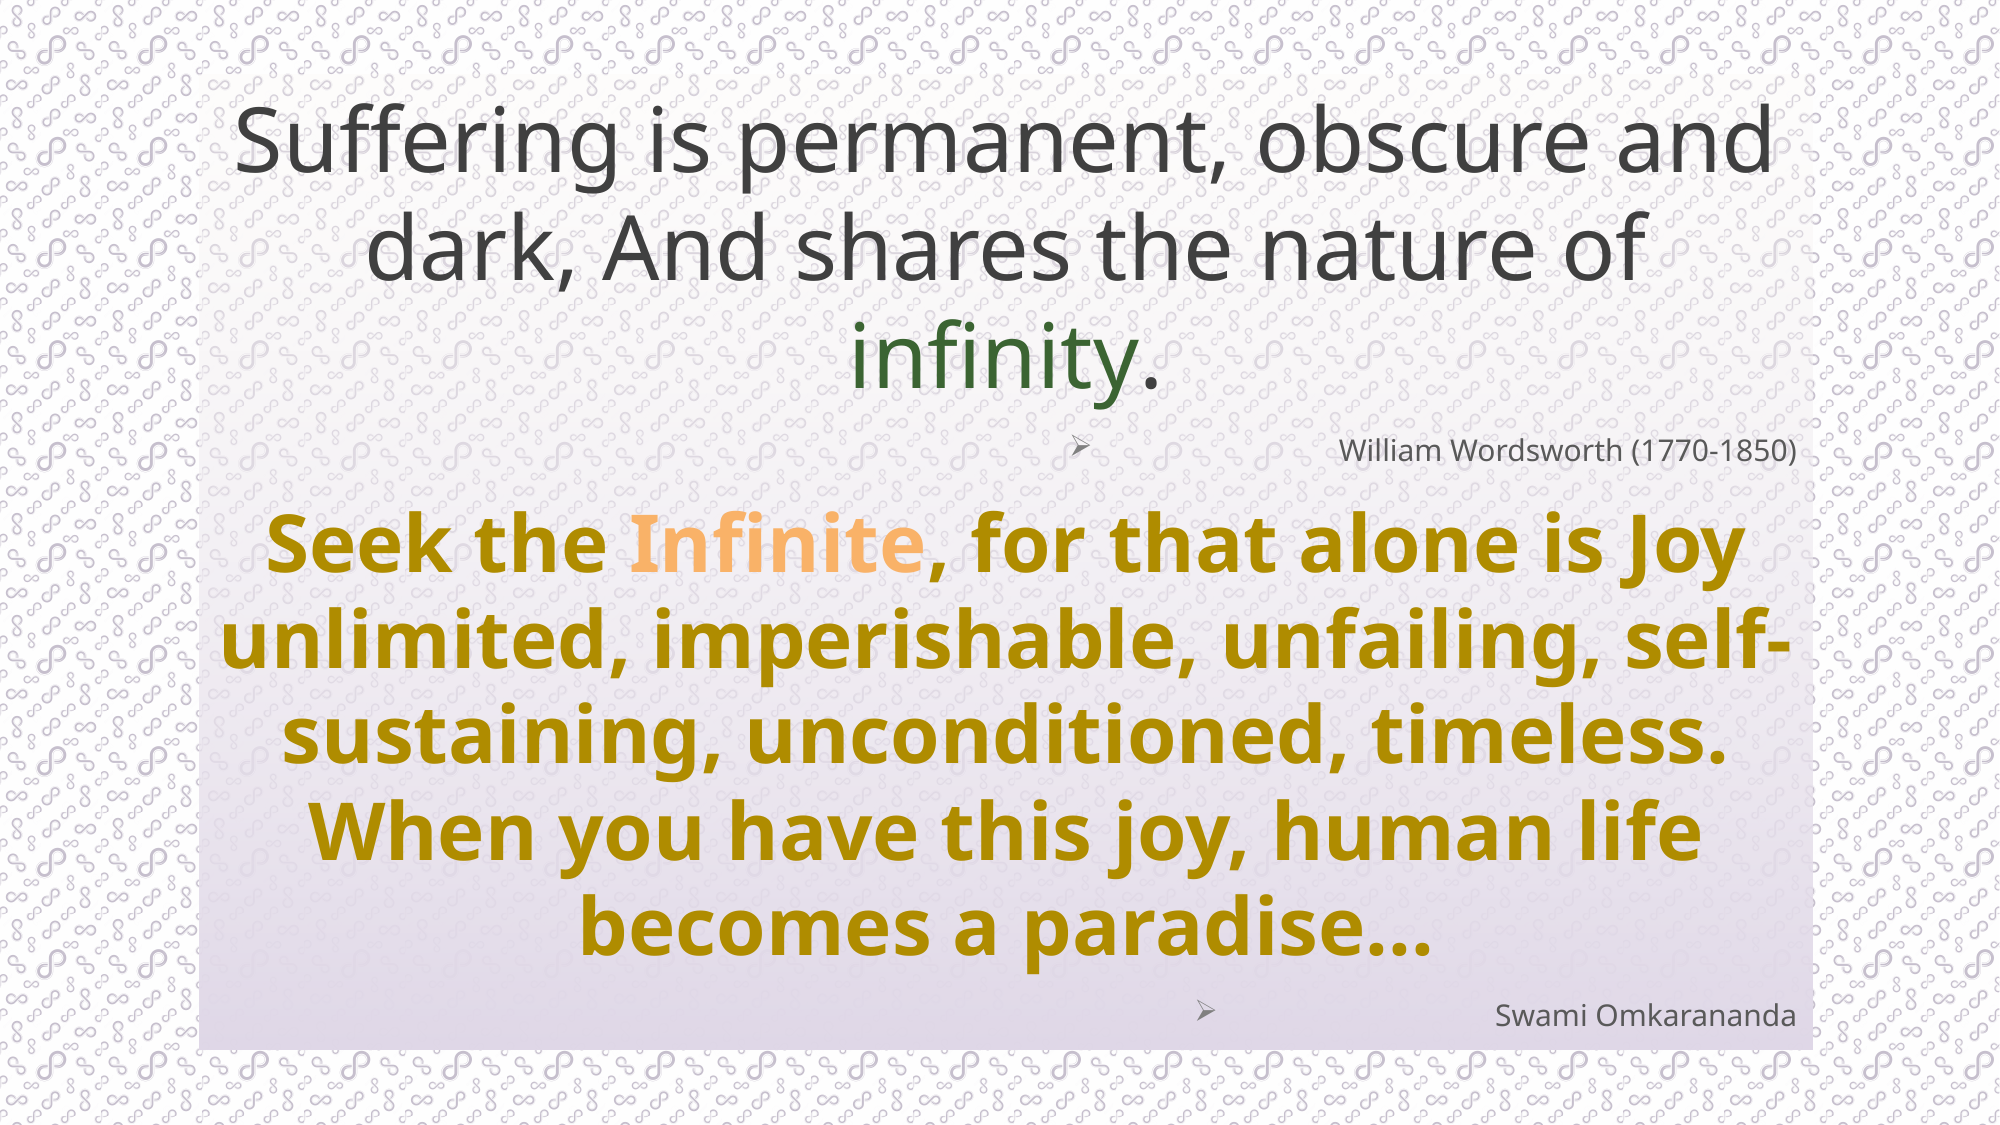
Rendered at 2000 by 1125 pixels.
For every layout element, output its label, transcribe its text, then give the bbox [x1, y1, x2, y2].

list Suffering is permanent, obscure and dark, And shares the nature of infinity. William Wordsworth (1770-1850) Seek the Infinite, for that alone is Joy unlimited, imperishable, unfailing, self-sustaining, unconditioned, timeless. When you have this joy, human life becomes a paradise... Swami Omkarananda [199, 75, 1813, 1050]
